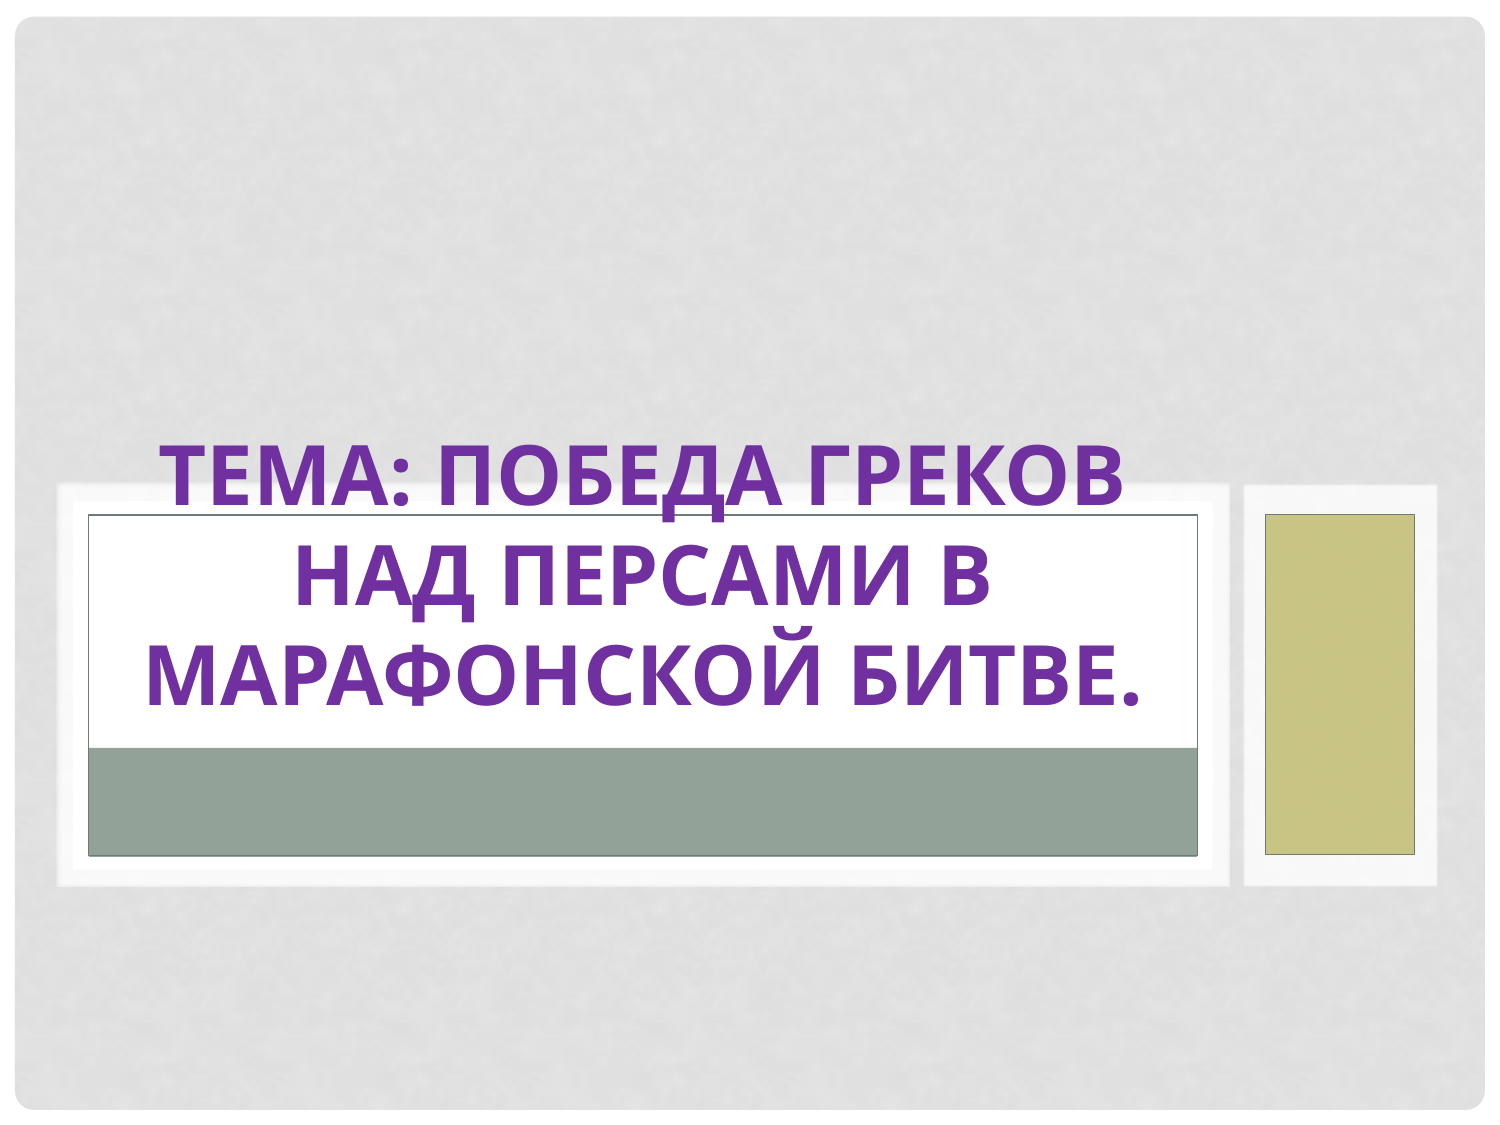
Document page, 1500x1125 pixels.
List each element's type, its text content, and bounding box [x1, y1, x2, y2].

title Тема: Победа греков над персами в марафонской битве. [99, 529, 1187, 730]
